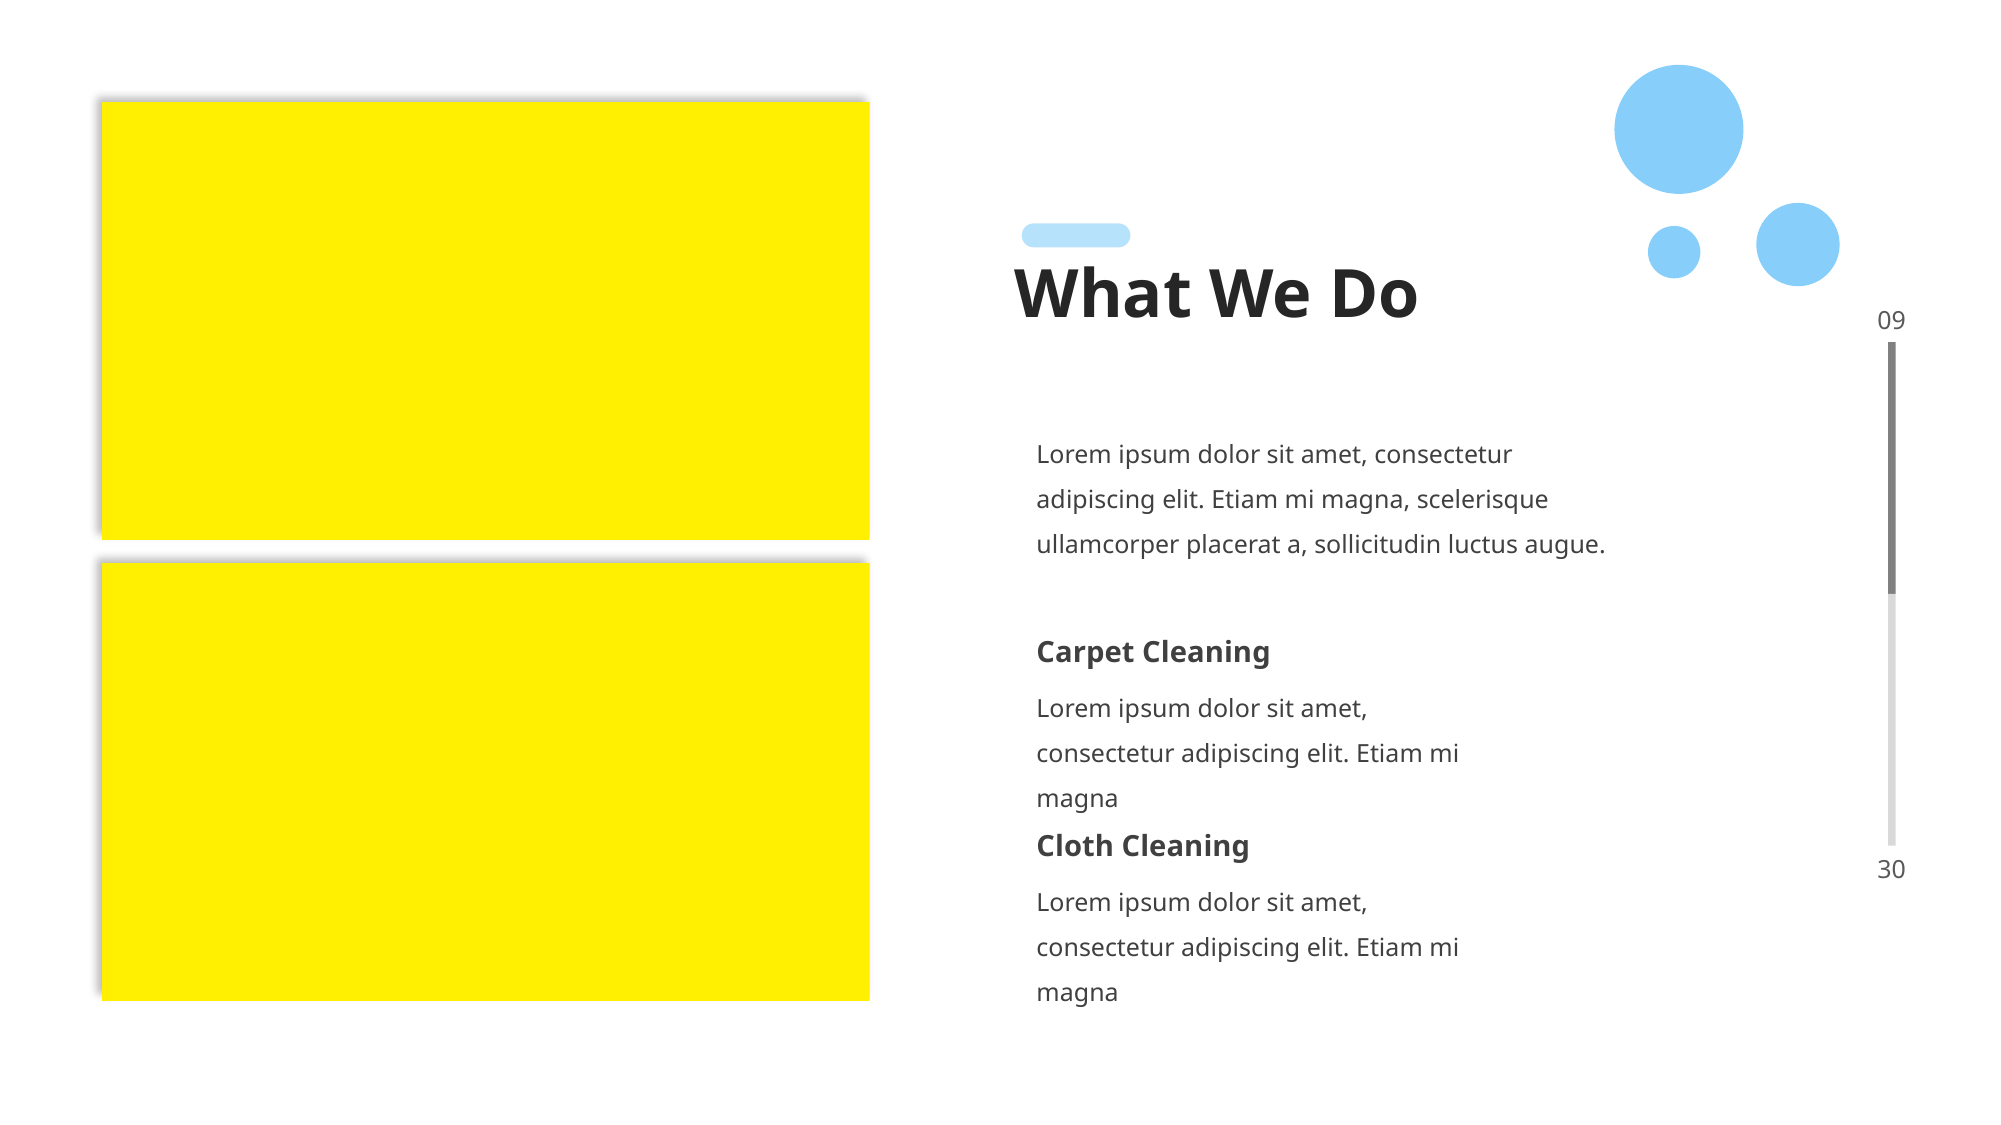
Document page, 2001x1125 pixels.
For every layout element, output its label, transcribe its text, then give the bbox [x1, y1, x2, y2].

text_box Lorem ipsum dolor sit amet, consectetur adipiscing elit. Etiam mi magna [1021, 670, 1517, 820]
text_box Carpet Cleaning [1021, 608, 1480, 676]
text_box [1020, 222, 1132, 249]
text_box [1860, 296, 1924, 892]
picture [102, 102, 870, 541]
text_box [1616, 62, 1838, 289]
text_box Lorem ipsum dolor sit amet, consectetur adipiscing elit. Etiam mi magna, scelerisque ullamcorper placerat a, sollicitudin luctus augue. [1021, 416, 1650, 566]
text_box What We Do [999, 243, 1603, 339]
text_box Cloth Cleaning [1021, 802, 1480, 870]
text_box Lorem ipsum dolor sit amet, consectetur adipiscing elit. Etiam mi magna [1021, 863, 1517, 1014]
picture [102, 563, 870, 1002]
